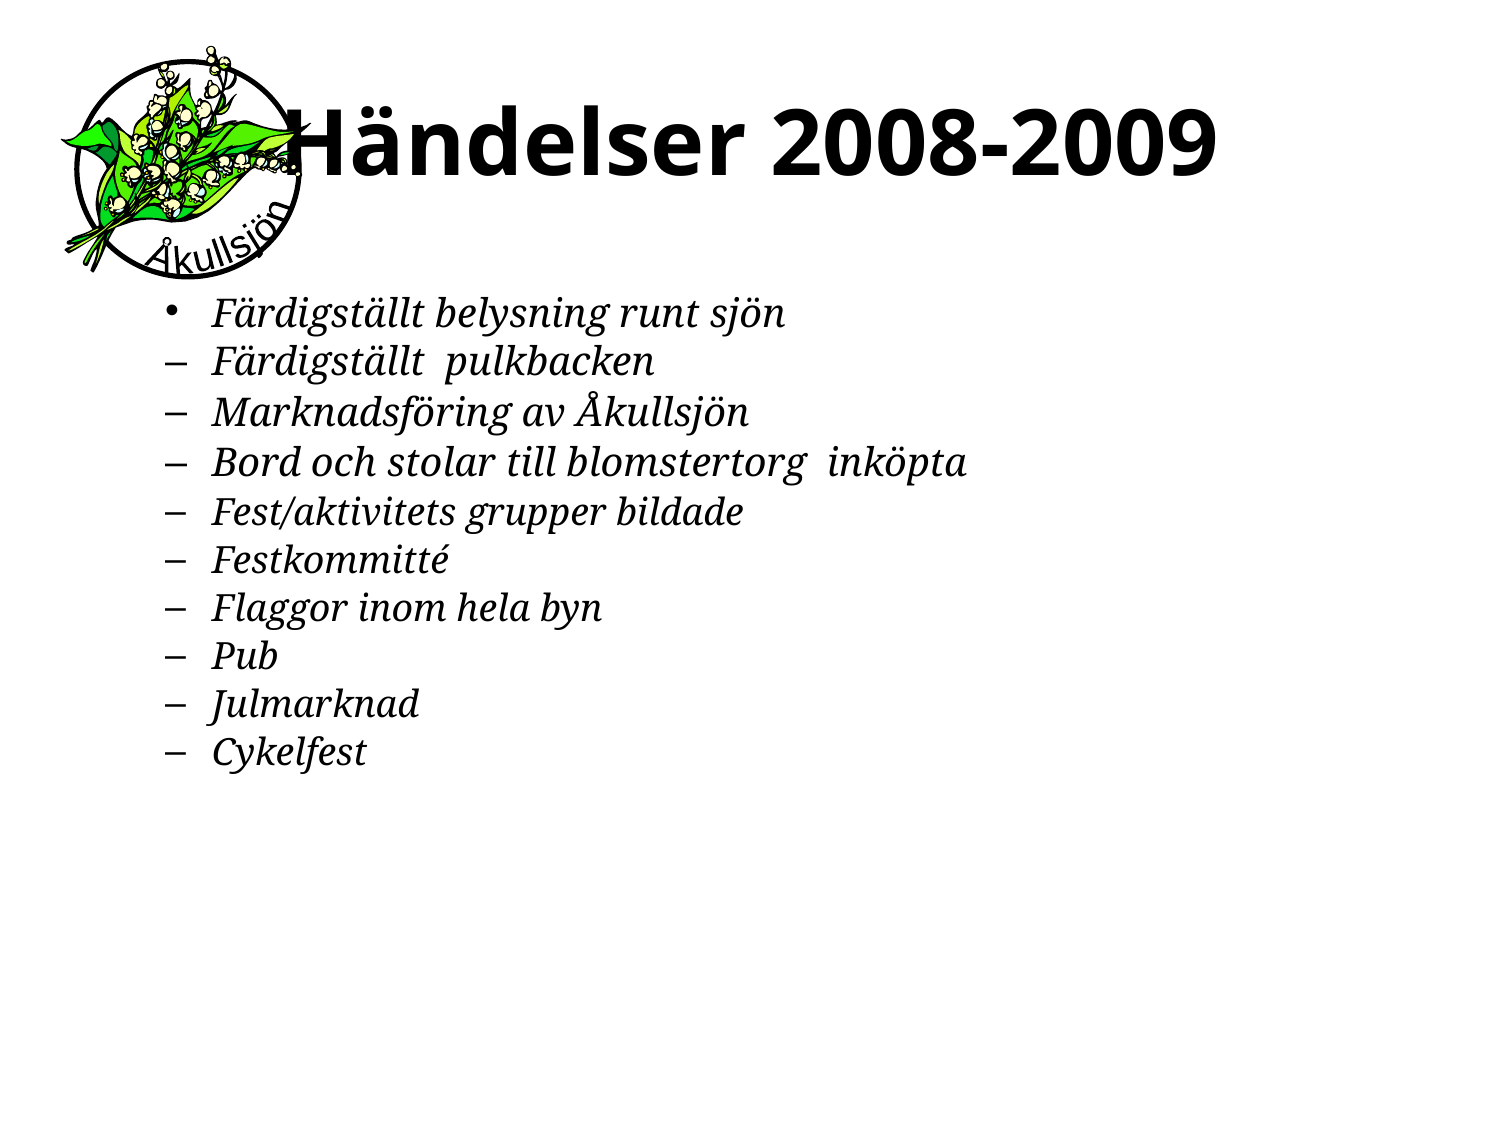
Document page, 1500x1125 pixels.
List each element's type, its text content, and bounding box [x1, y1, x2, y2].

title Händelser 2008-2009 [303, 45, 1425, 233]
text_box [64, 42, 300, 301]
list Färdigställt belysning runt sjön Färdigställt pulkbacken Marknadsföring av Åkullsjön Bord och stolar till blomstertorg inköpta Fest/aktivitets grupper bildade Festkommitté Flaggor inom hela byn Pub Julmarknad Cykelfest [75, 292, 1425, 1005]
